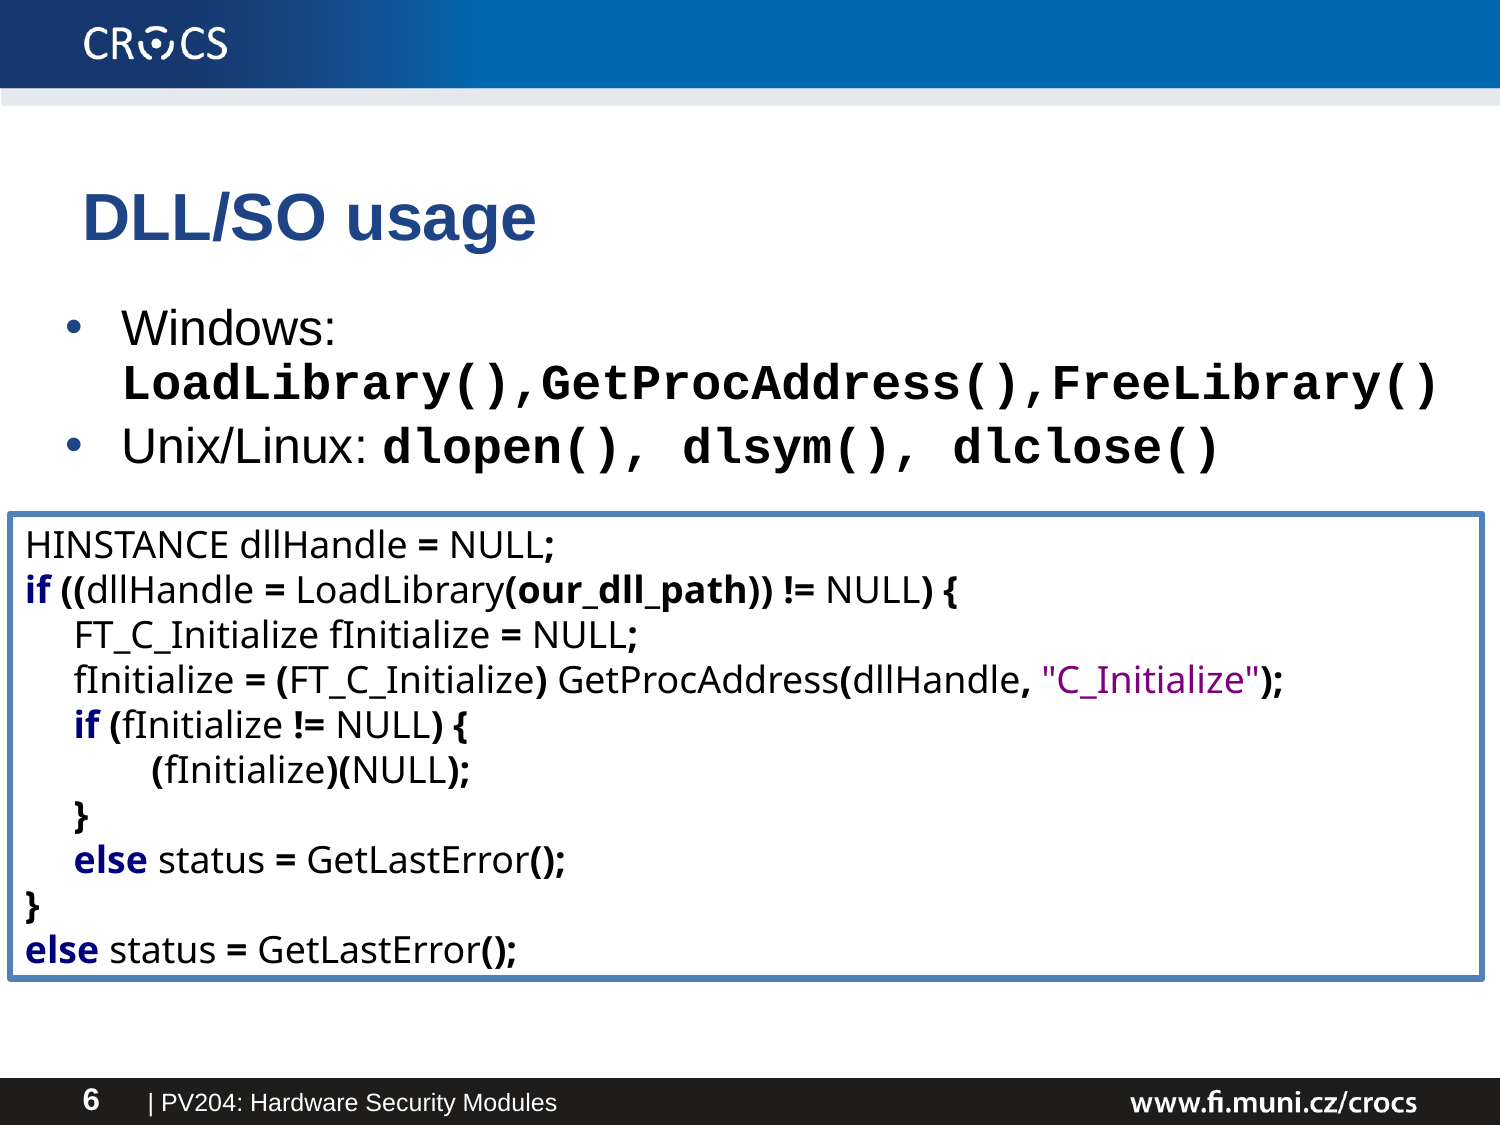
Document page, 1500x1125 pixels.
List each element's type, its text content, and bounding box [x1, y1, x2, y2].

slide_number 6 [82, 1078, 148, 1125]
title DLL/SO usage [82, 148, 1433, 280]
picture [0, 0, 1500, 1125]
footer | PV204: Hardware Security Modules [148, 1078, 623, 1125]
list Windows: LoadLibrary(),GetProcAddress(),FreeLibrary() Unix/Linux: dlopen(), dlsym(), dlclose() [64, 979, 1459, 984]
text_box HINSTANCE dllHandle = NULL; if ((dllHandle = LoadLibrary(our_dll_path)) != NULL) { FT_C_Initialize fInitialize = NULL; fInitialize = (FT_C_Initialize) GetProcAddress(dllHandle, "C_Initialize"); if (fInitialize != NULL) { (fInitialize)(NULL); } else status = GetLastError(); } else status = GetLastError(); [10, 513, 1483, 979]
list Windows: LoadLibrary(),GetProcAddress(),FreeLibrary() Unix/Linux: dlopen(), dlsym(), dlclose() [64, 302, 1459, 513]
